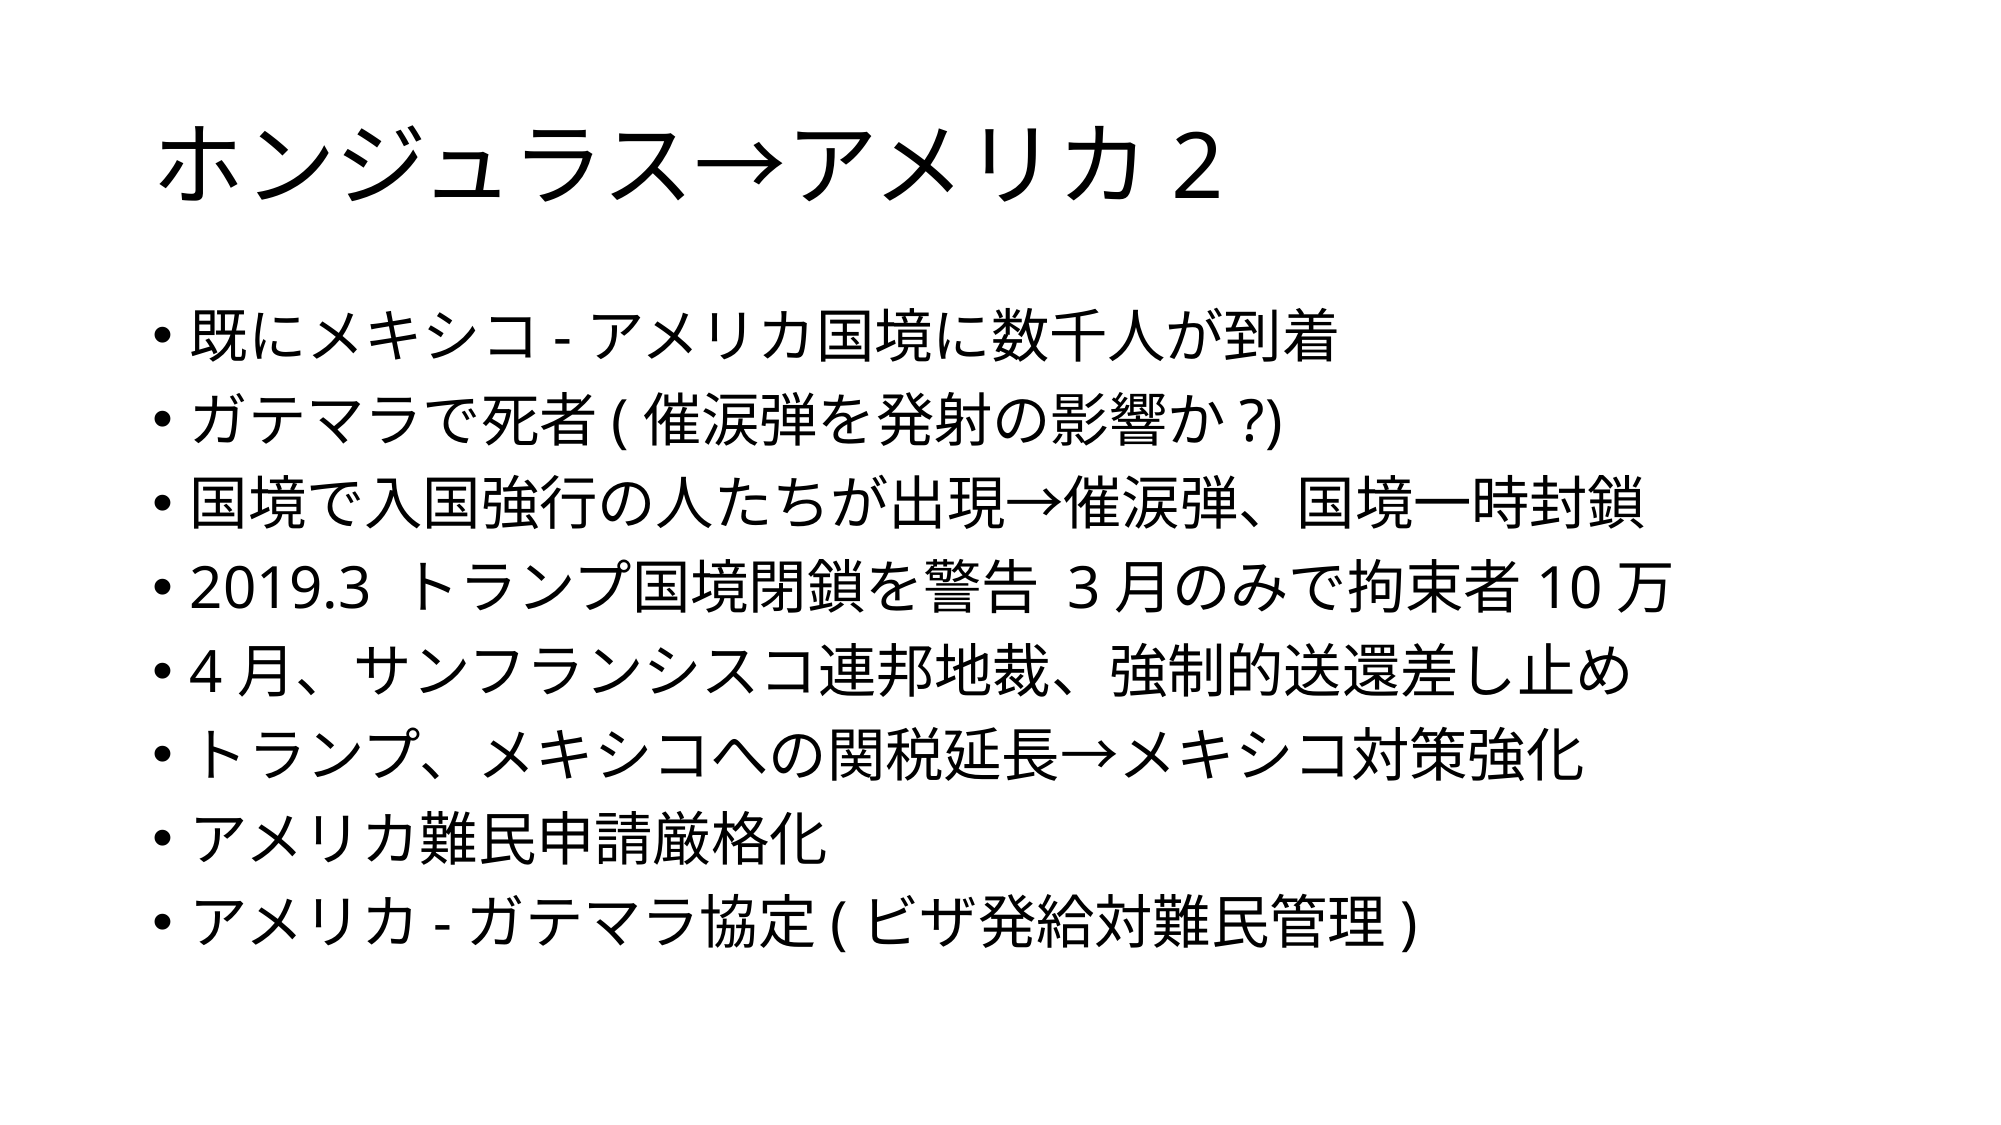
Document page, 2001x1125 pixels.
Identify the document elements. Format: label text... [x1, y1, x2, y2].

title ホンジュラス→アメリカ2 [137, 59, 1863, 278]
list 既にメキシコ-アメリカ国境に数千人が到着 ガテマラで死者(催涙弾を発射の影響か?) 国境で入国強行の人たちが出現→催涙弾、国境一時封鎖 2019.3 トランプ国境閉鎖を警告 3月のみで拘束者10万 4月、サンフランシスコ連邦地裁、強制的送還差し止め トランプ、メキシコへの関税延長→メキシコ対策強化 アメリカ難民申請厳格化 アメリカ-ガテマラ協定(ビザ発給対難民管理) [137, 299, 1863, 1014]
